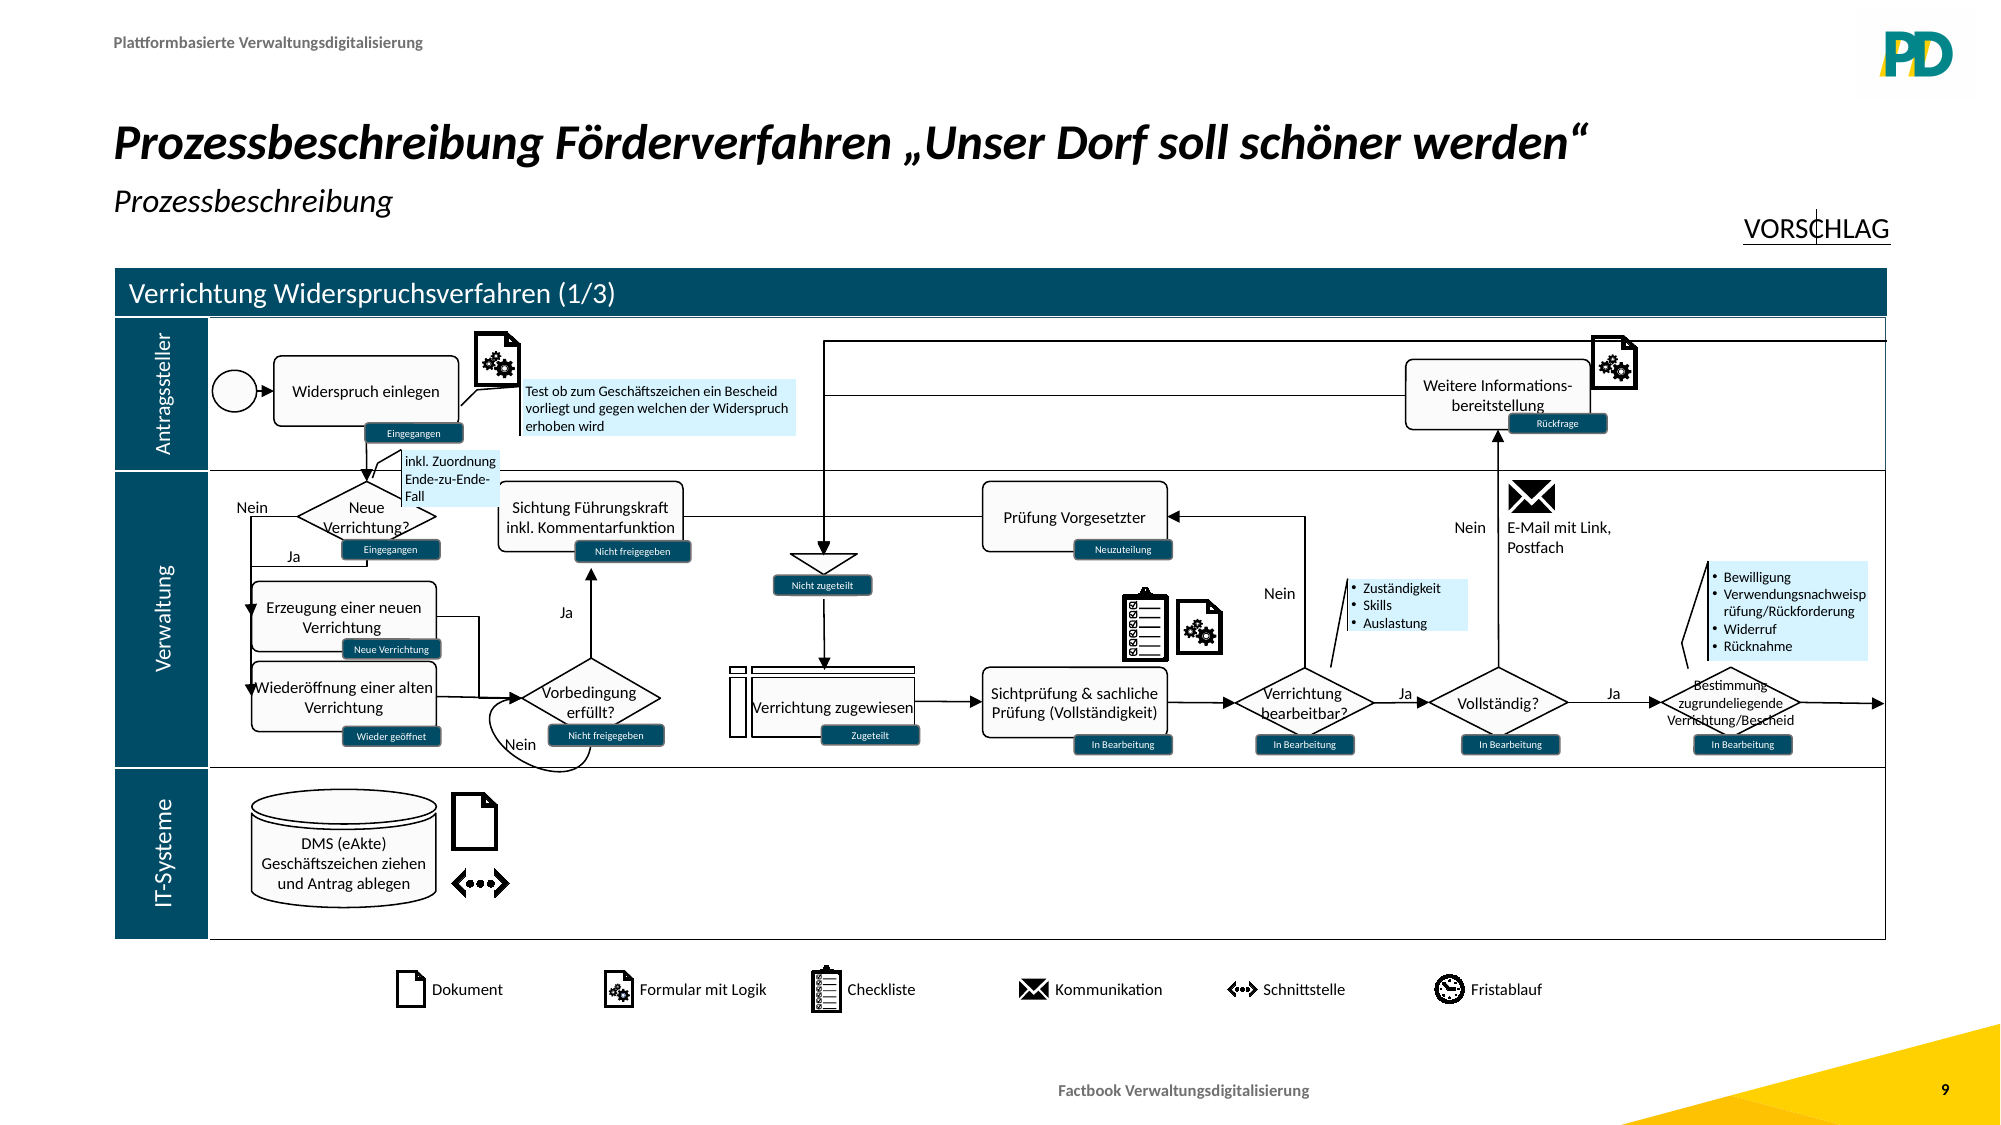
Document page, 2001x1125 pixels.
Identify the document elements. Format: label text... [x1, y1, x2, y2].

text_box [536, 683, 577, 753]
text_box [113, 317, 1886, 470]
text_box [251, 581, 437, 732]
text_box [474, 331, 521, 387]
list Plattformbasierte Verwaltungsdigitalisierung [113, 31, 429, 52]
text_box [436, 616, 522, 696]
text_box Verrichtung Widerspruchsverfahren (1/3) [113, 267, 1888, 318]
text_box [823, 340, 1887, 556]
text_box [729, 666, 915, 738]
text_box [113, 470, 1886, 768]
footer Factbook Verwaltungsdigitalisierung [1058, 1071, 1717, 1100]
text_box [1743, 209, 1891, 245]
picture [1857, 9, 1975, 99]
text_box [1160, 555, 1312, 661]
title Prozessbeschreibung Förderverfahren „Unser Dorf soll schöner werden“ [113, 51, 1886, 171]
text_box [251, 789, 437, 908]
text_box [682, 516, 823, 554]
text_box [1591, 335, 1638, 390]
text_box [1122, 587, 1169, 662]
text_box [298, 526, 342, 642]
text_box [251, 516, 298, 697]
list Prozessbeschreibung [113, 178, 1887, 221]
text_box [113, 768, 1886, 940]
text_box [396, 965, 1619, 1013]
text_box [451, 868, 510, 898]
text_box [823, 395, 1406, 555]
slide_number 9 [1916, 1079, 1950, 1100]
